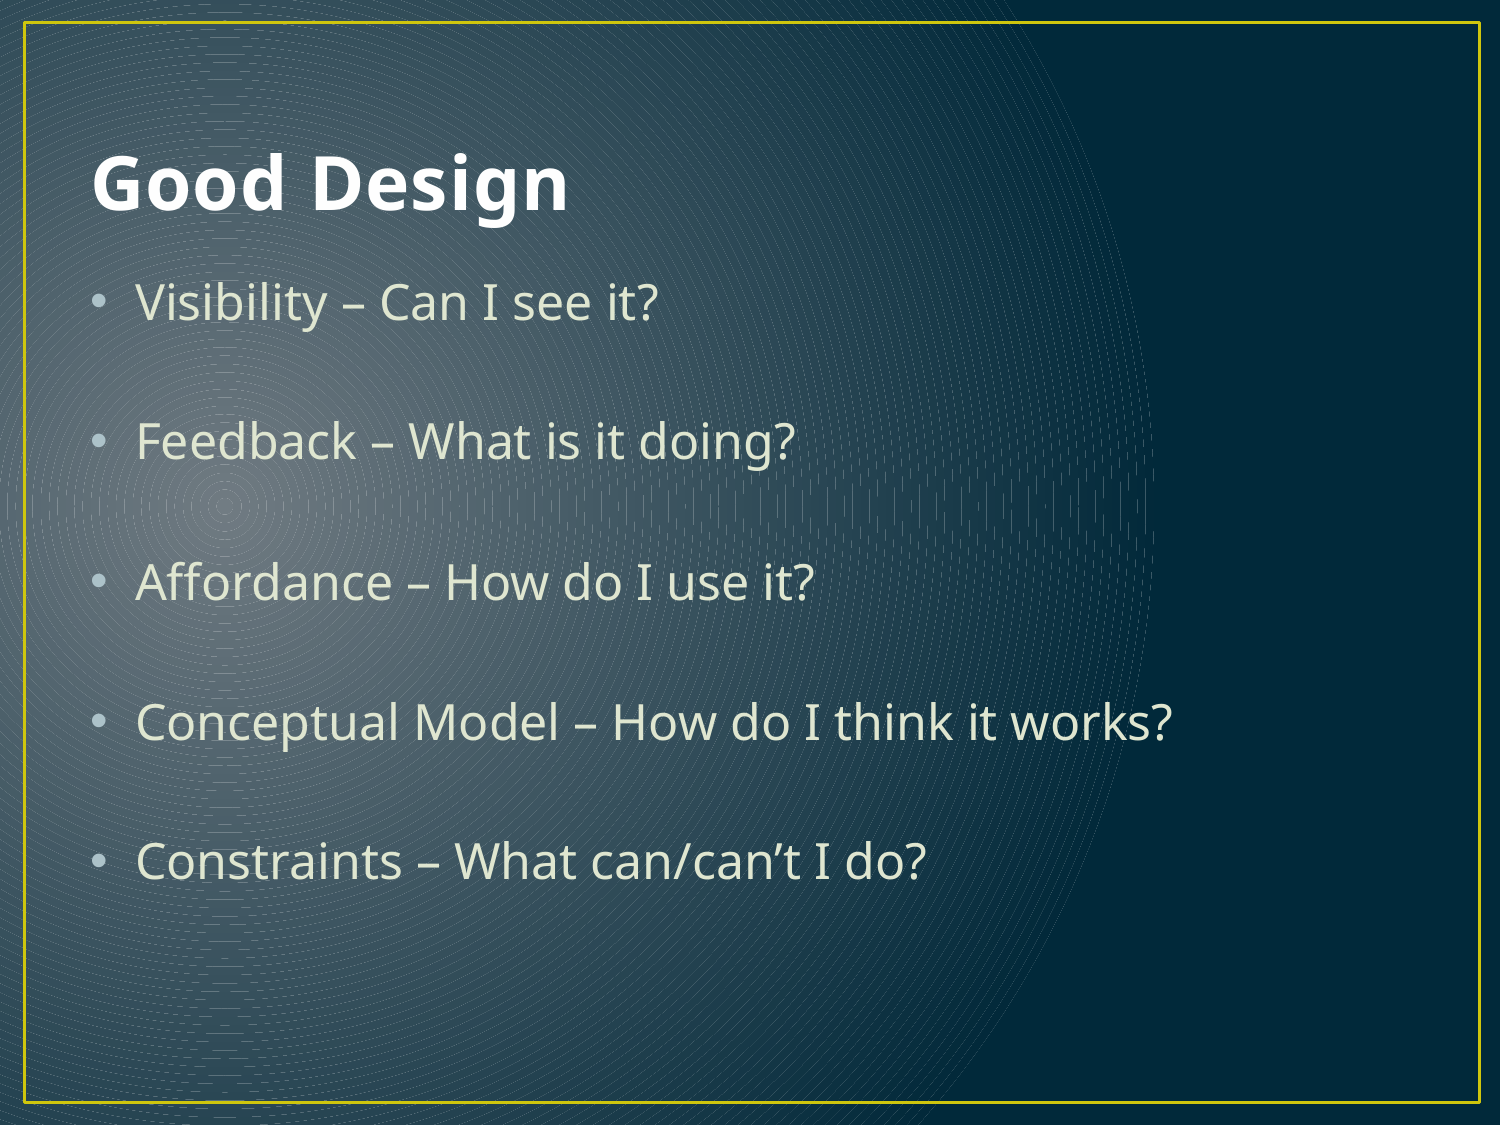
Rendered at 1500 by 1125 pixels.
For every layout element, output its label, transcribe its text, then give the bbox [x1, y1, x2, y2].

list Visibility – Can I see it? Feedback – What is it doing? Affordance – How do I use it? Conceptual Model – How do I think it works? Constraints – What can/can’t I do? [75, 262, 1425, 1005]
title Good Design [75, 45, 1425, 233]
